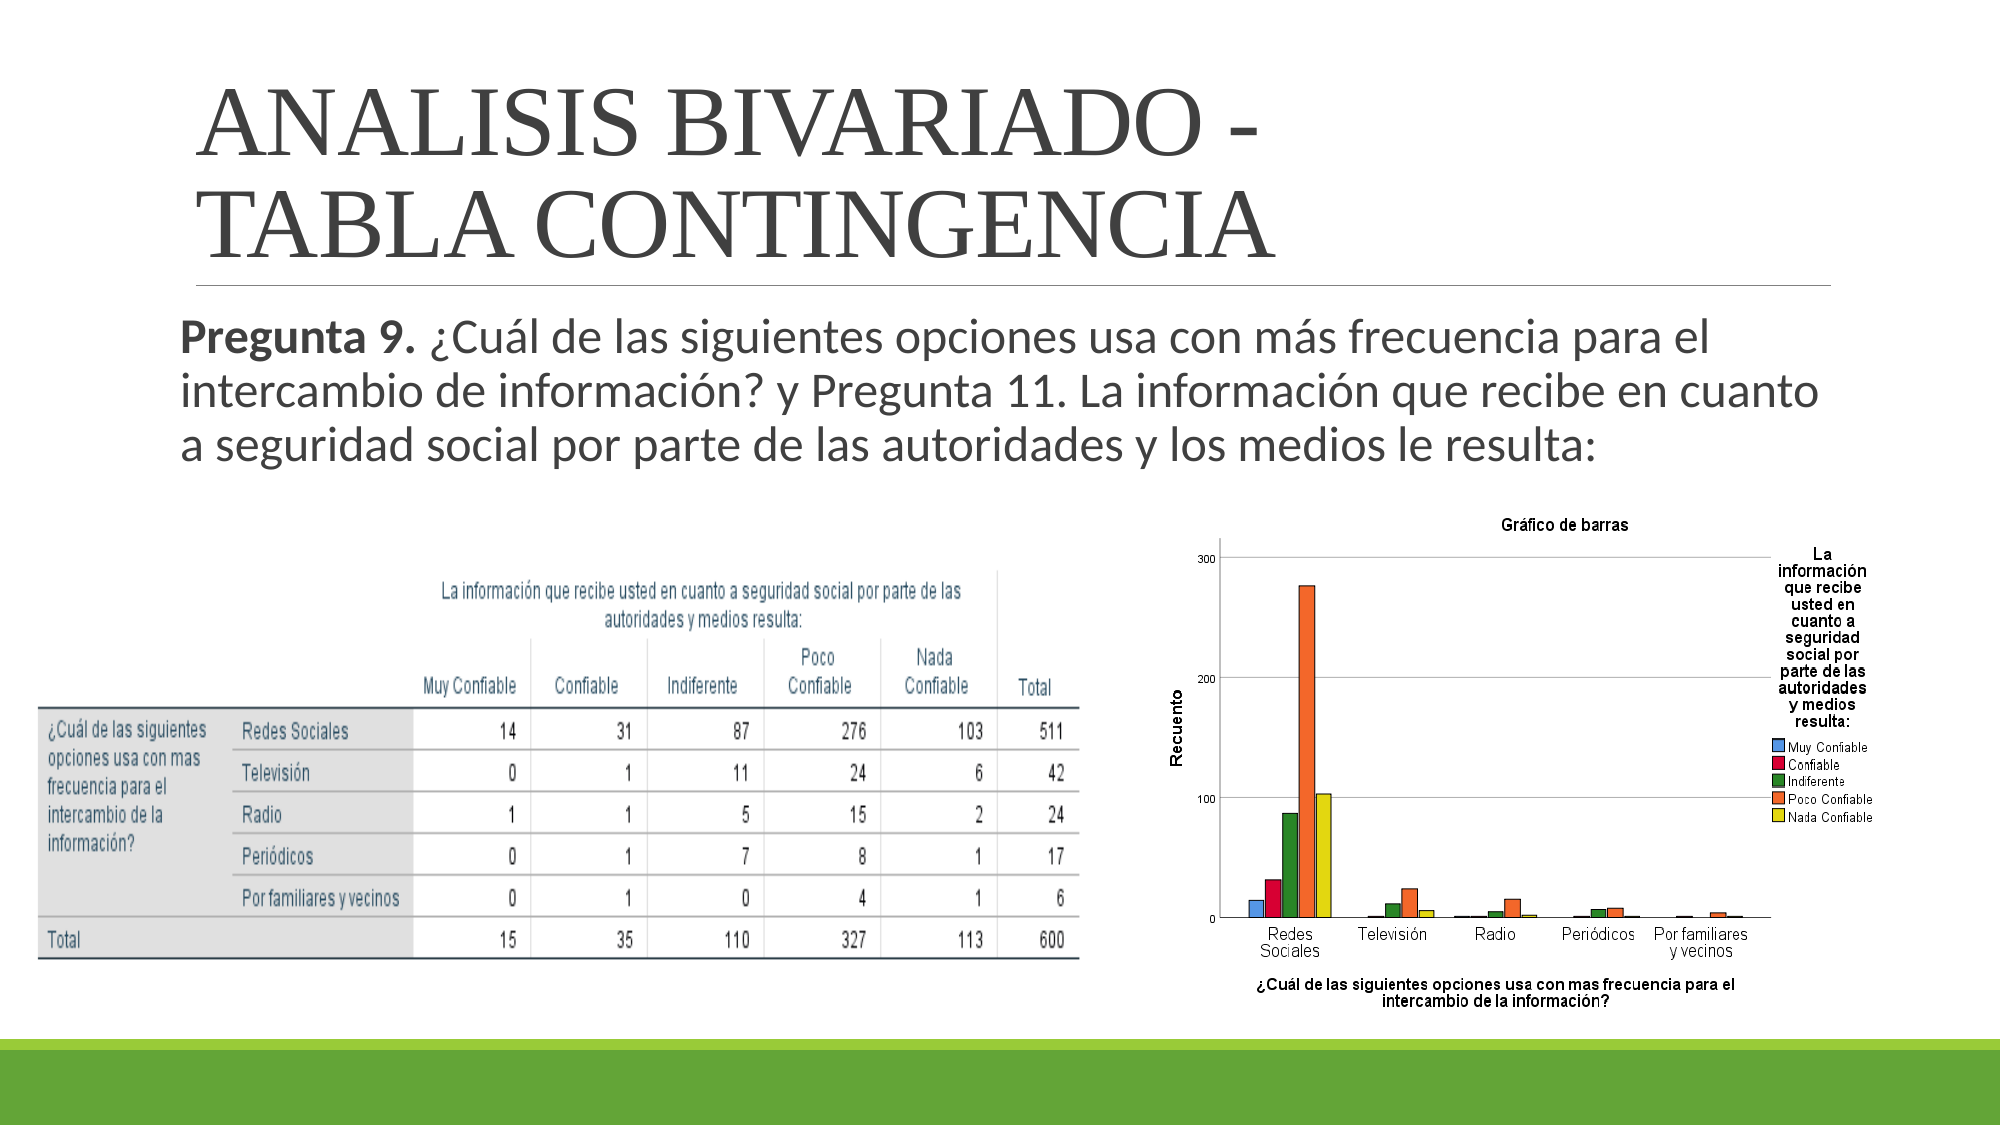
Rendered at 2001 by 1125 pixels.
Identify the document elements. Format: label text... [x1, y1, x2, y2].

list Pregunta 9. ¿Cuál de las siguientes opciones usa con más frecuencia para el intercambio de información? y Pregunta 11. La información que recibe en cuanto a seguridad social por parte de las autoridades y los medios le resulta: [180, 302, 1830, 963]
title ANALISIS BIVARIADO - TABLA CONTINGENCIA [180, 47, 1830, 285]
picture [1151, 502, 1978, 1026]
picture [31, 561, 1088, 974]
